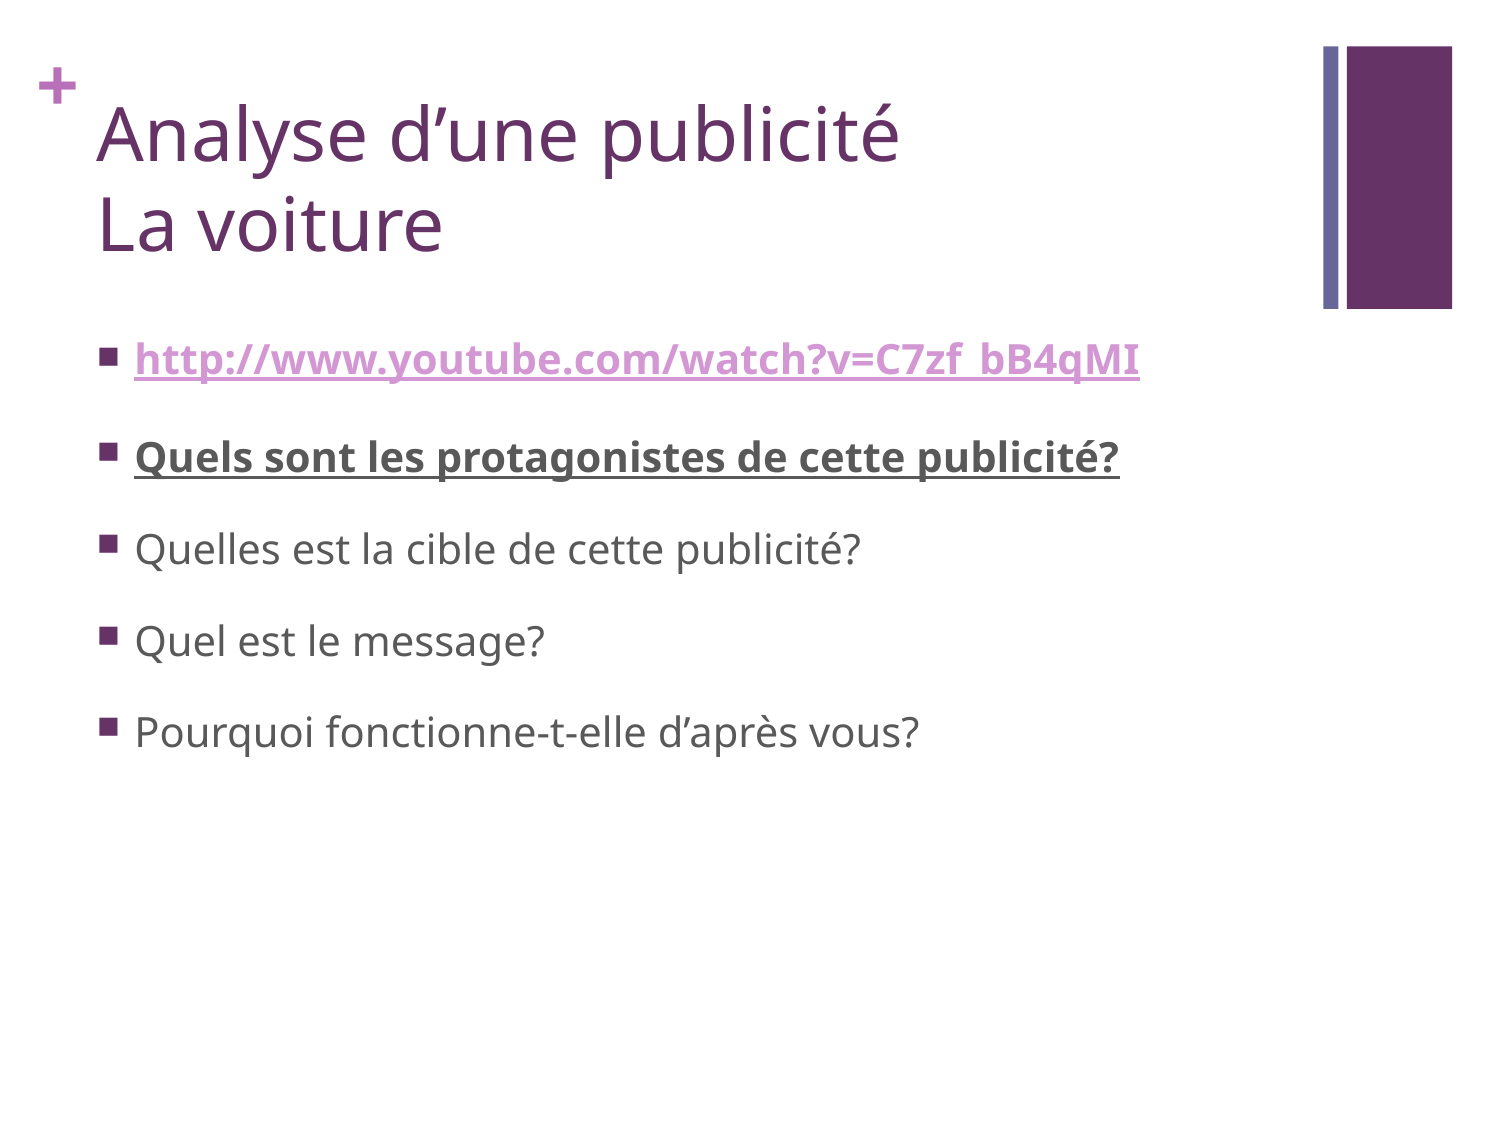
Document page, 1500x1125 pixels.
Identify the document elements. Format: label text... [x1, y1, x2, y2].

list http://www.youtube.com/watch?v=C7zf_bB4qMI Quels sont les protagonistes de cette publicité? Quelles est la cible de cette publicité? Quel est le message? Pourquoi fonctionne-t-elle d’après vous? [81, 324, 1322, 1005]
title Analyse d’une publicité La voiture [81, 79, 1322, 263]
